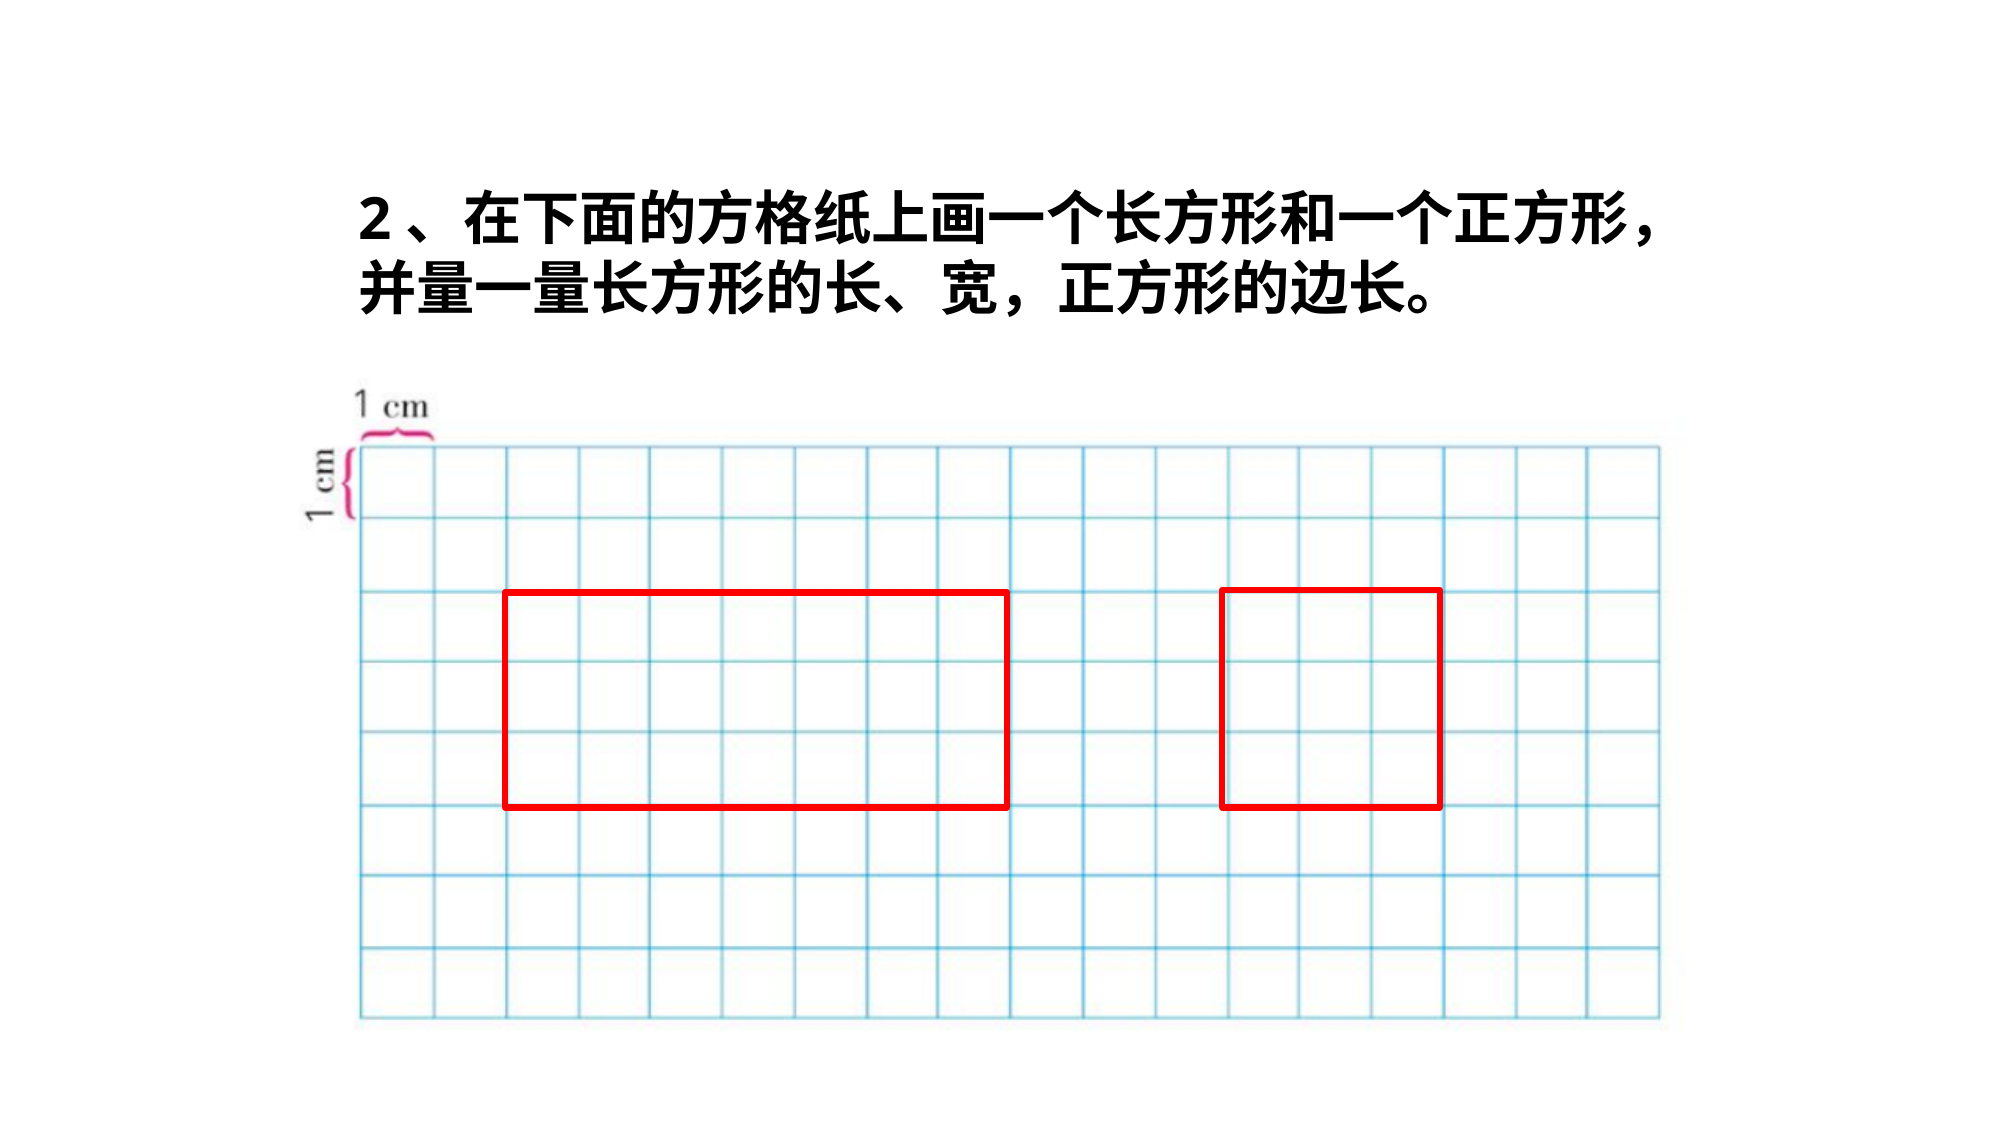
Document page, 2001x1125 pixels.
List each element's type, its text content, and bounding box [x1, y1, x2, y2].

picture [285, 367, 1715, 1053]
text_box 2、在下面的方格纸上画一个长方形和一个正方形，并量一量长方形的长、宽，正方形的边长。 [343, 173, 1697, 329]
